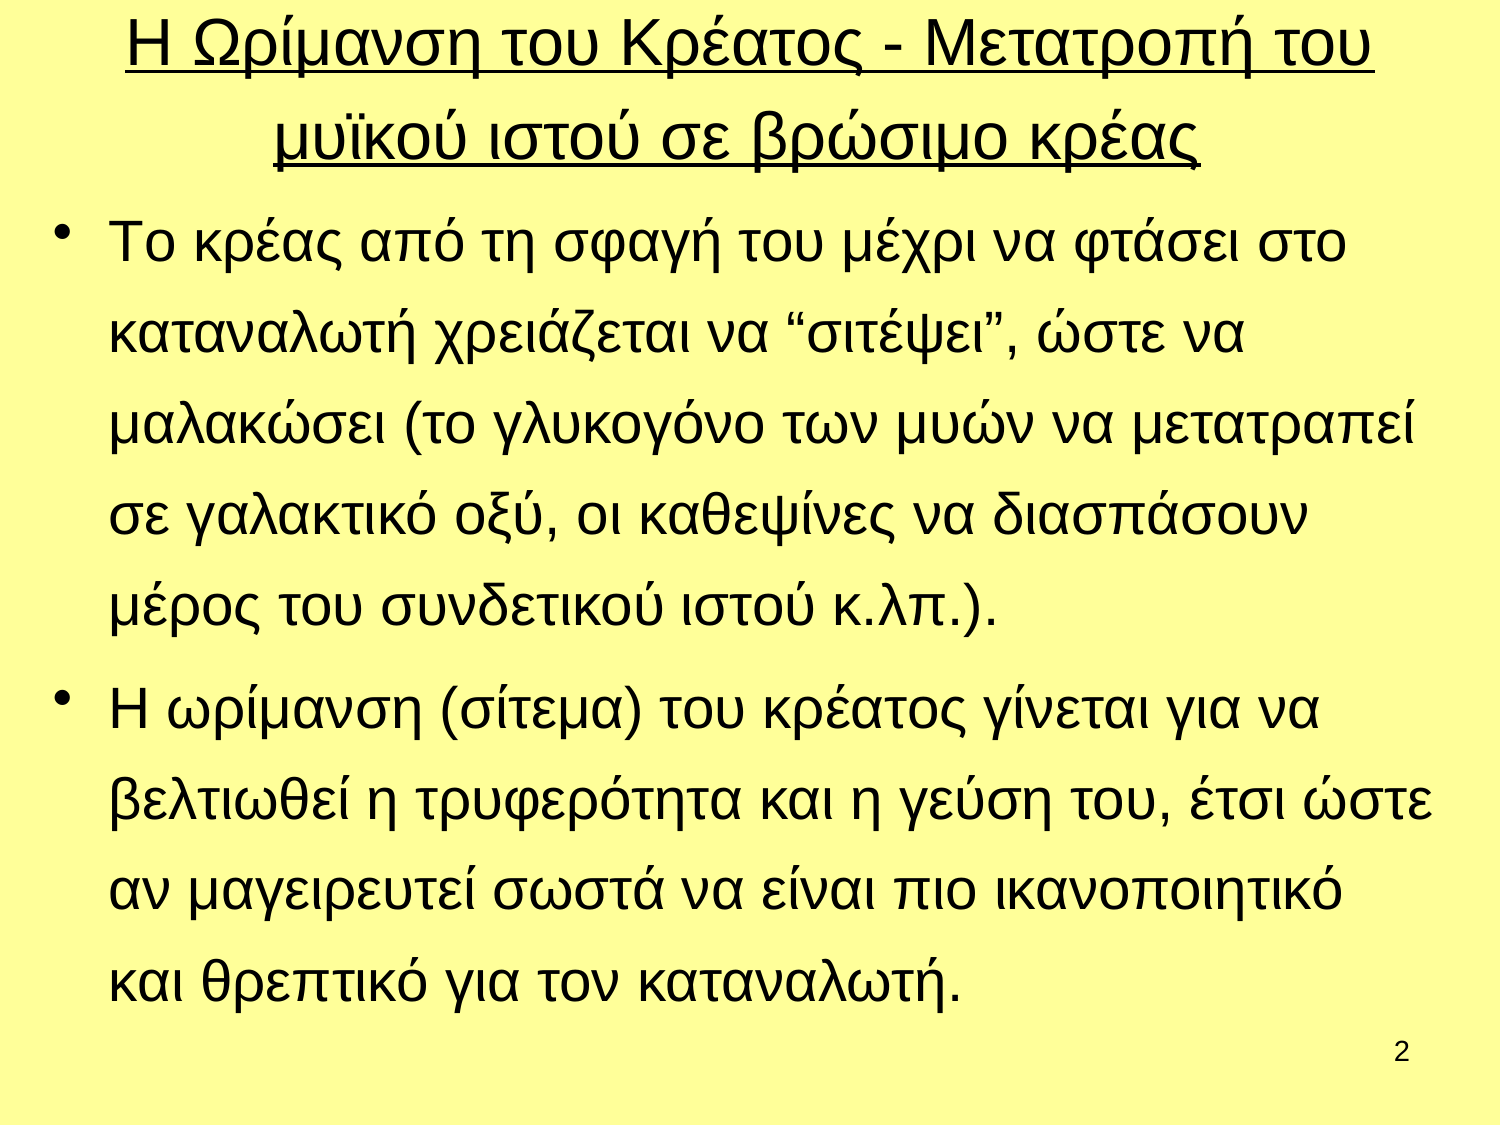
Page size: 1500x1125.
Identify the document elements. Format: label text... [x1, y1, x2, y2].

slide_number 2 [1074, 1051, 1426, 1103]
list Tο κρέας από τη σφαγή του μέχρι να φτάσει στο καταναλωτή χρειάζεται να “σιτέψει”, ώστε να μαλακώσει (το γλυκογόνο των μυών να μετατραπεί σε γαλακτικό οξύ, οι καθεψίνες να διασπάσουν μέρος του συνδετικού ιστού κ.λπ.). Η ωρίμανση (σίτεμα) του κρέατος γίνεται για να βελτιωθεί η τρυφερότητα και η γεύση του, έτσι ώστε αν μαγειρευτεί σωστά να είναι πιο ικανοποιητικό και θρεπτικό για τον καταναλωτή. [37, 174, 1451, 1051]
title Η Ωρίμανση του Κρέατος - Μετατροπή του μυϊκού ιστού σε βρώσιμο κρέας [74, 0, 1426, 174]
